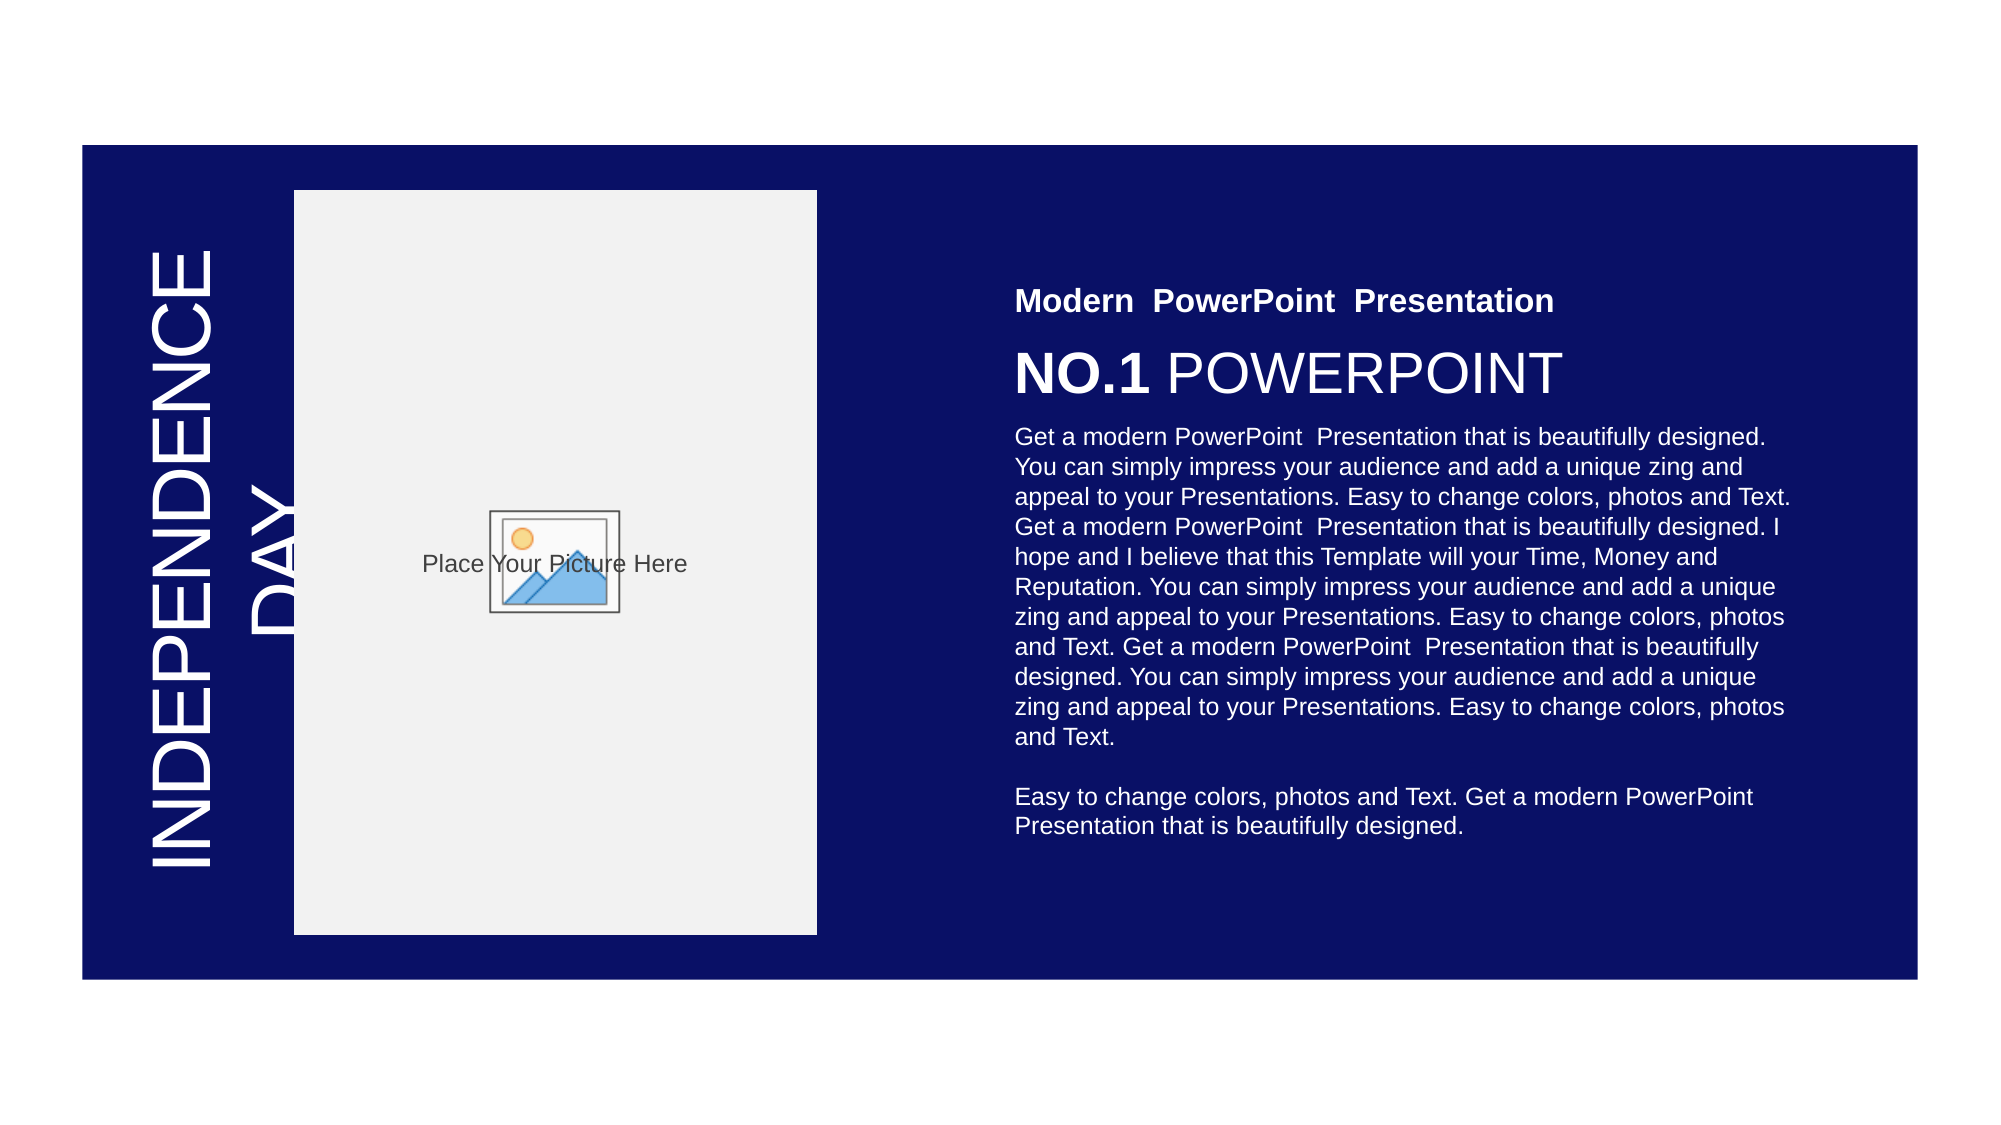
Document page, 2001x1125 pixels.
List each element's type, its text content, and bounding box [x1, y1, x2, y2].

picture [293, 189, 817, 936]
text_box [999, 272, 1812, 853]
text_box INDEPENDENCE DAY [119, 146, 335, 979]
